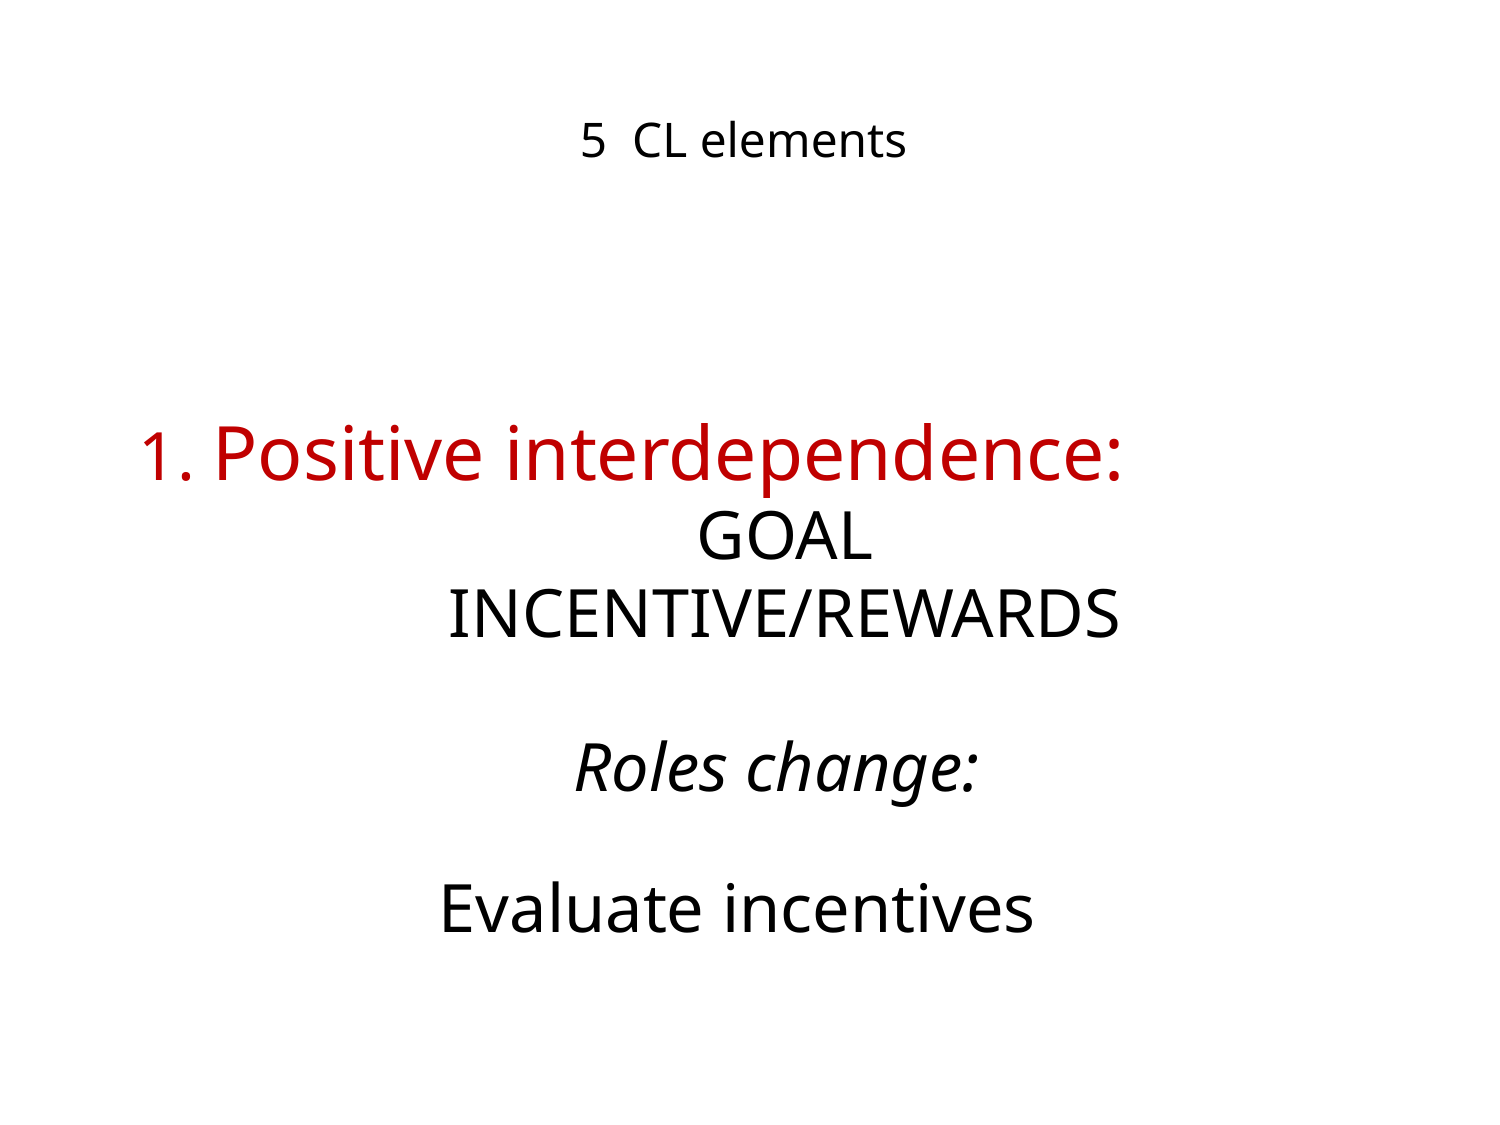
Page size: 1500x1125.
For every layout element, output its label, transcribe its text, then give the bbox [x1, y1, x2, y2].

list 1. Positive interdependence: GOAL INCENTIVE/REWARDS Roles change: Evaluate incentives [123, 243, 1447, 1083]
title 5 CL elements [75, 45, 1425, 233]
